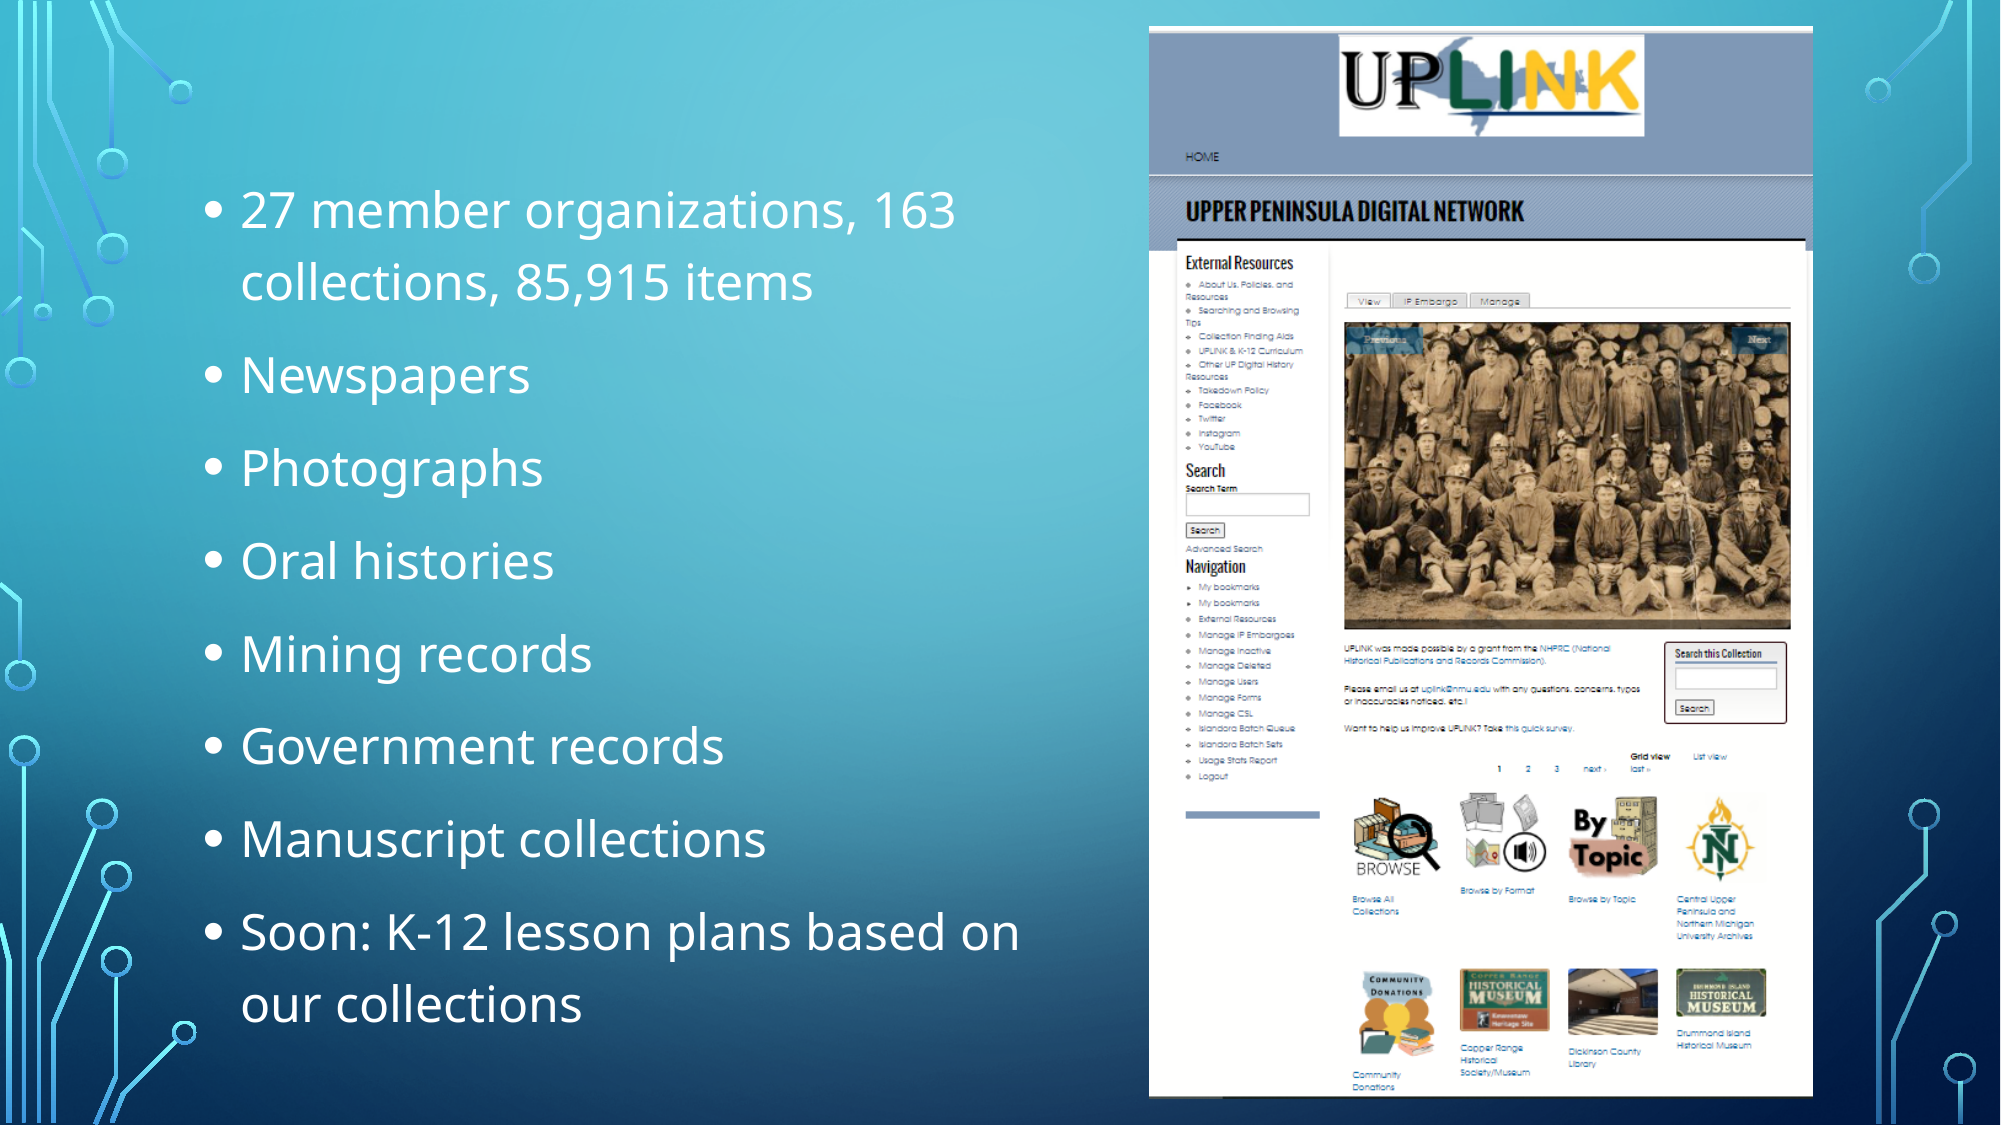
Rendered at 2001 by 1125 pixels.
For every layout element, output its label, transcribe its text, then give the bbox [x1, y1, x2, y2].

list 27 member organizations, 163 collections, 85,915 items Newspapers Photographs Oral histories Mining records Government records Manuscript collections Soon: K-12 lesson plans based on our collections [187, 159, 1132, 1099]
picture [1148, 26, 1813, 1099]
